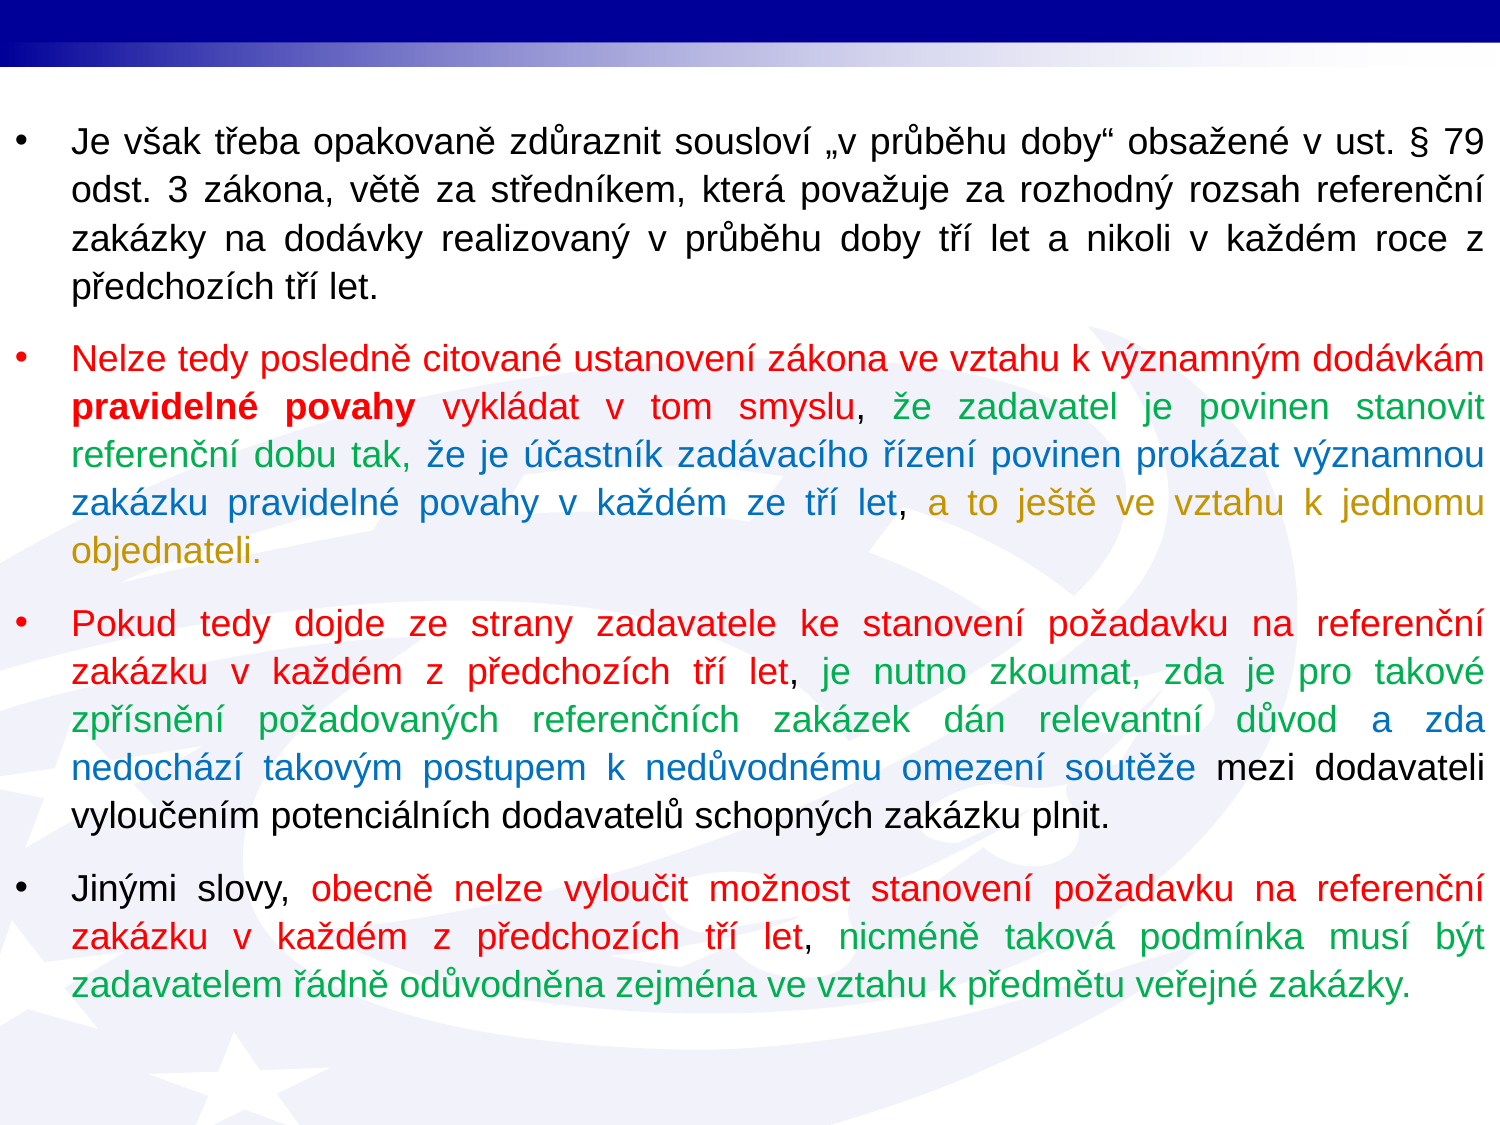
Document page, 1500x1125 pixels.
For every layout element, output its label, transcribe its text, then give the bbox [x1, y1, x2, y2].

list Je však třeba opakovaně zdůraznit sousloví „v průběhu doby“ obsažené v ust. § 79 odst. 3 zákona, větě za středníkem, která považuje za rozhodný rozsah referenční zakázky na dodávky realizovaný v průběhu doby tří let a nikoli v každém roce z předchozích tří let. Nelze tedy posledně citované ustanovení zákona ve vztahu k významným dodávkám pravidelné povahy vykládat v tom smyslu, že zadavatel je povinen stanovit referenční dobu tak, že je účastník zadávacího řízení povinen prokázat významnou zakázku pravidelné povahy v každém ze tří let, a to ještě ve vztahu k jednomu objednateli. Pokud tedy dojde ze strany zadavatele ke stanovení požadavku na referenční zakázku v každém z předchozích tří let, je nutno zkoumat, zda je pro takové zpřísnění požadovaných referenčních zakázek dán relevantní důvod a zda nedochází takovým postupem k nedůvodnému omezení soutěže mezi dodavateli vyloučením potenciálních dodavatelů schopných zakázku plnit. Jinými slovy, obecně nelze vyloučit možnost stanovení požadavku na referenční zakázku v každém z předchozích tří let, nicméně taková podmínka musí být zadavatelem řádně odůvodněna zejména ve vztahu k předmětu veřejné zakázky. [0, 42, 1500, 1125]
